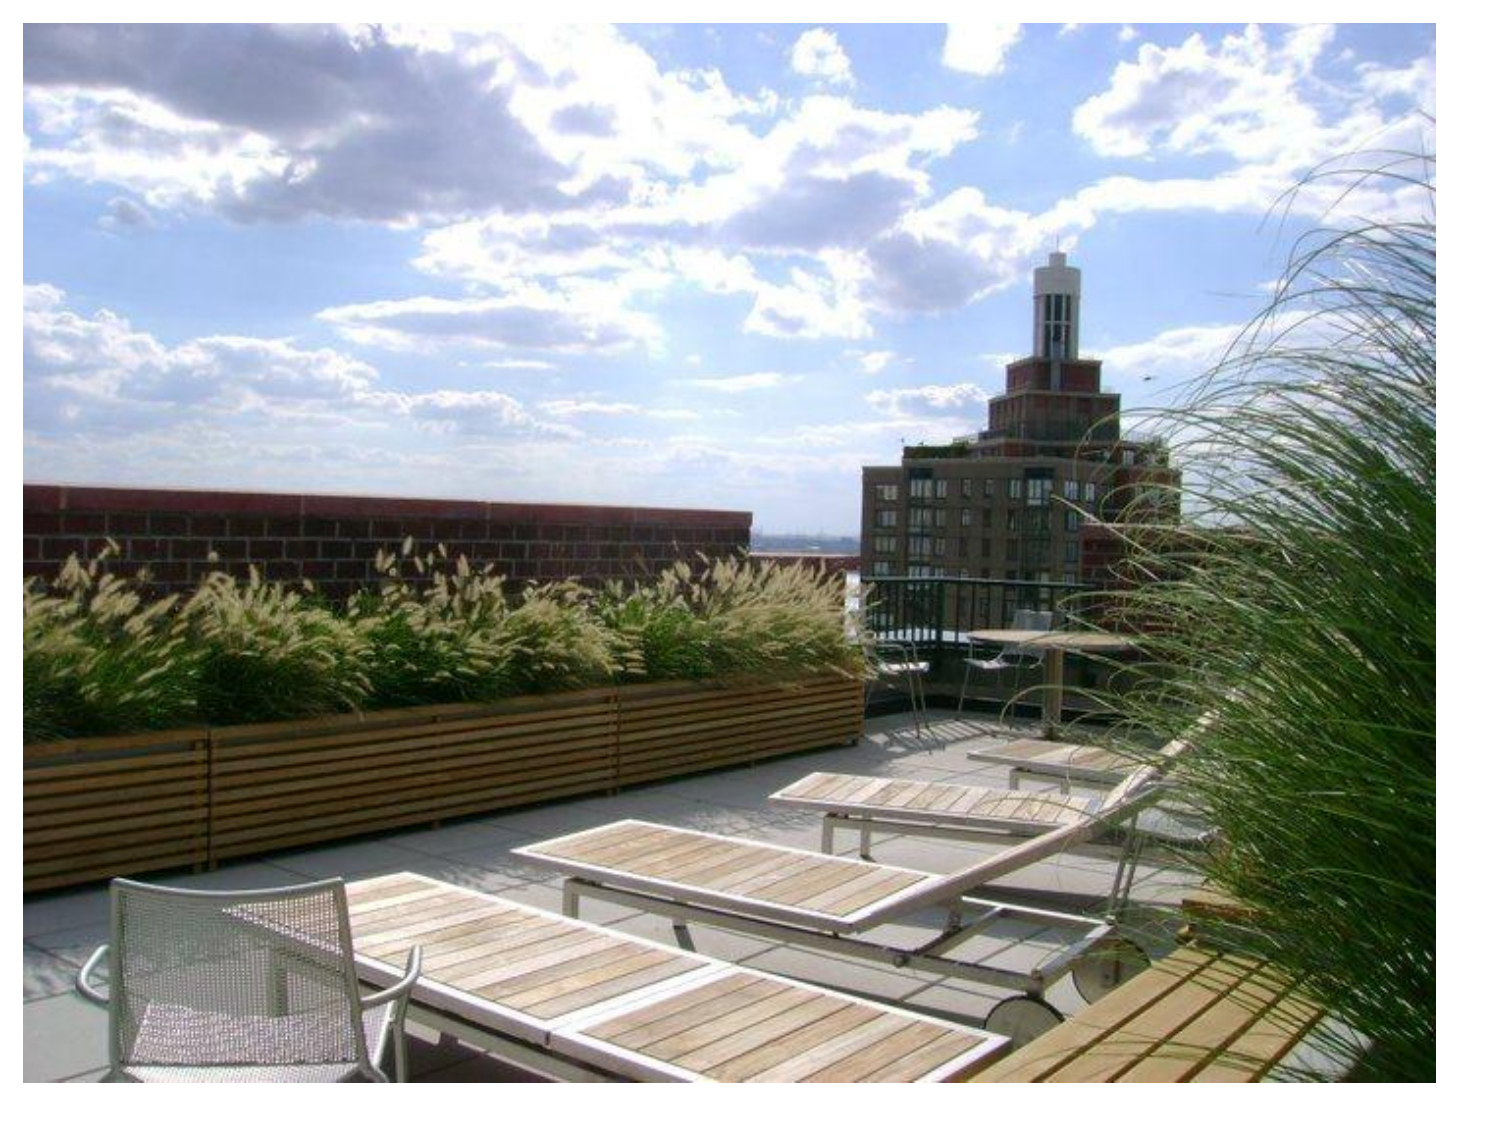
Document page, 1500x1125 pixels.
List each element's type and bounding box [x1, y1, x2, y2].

picture [23, 23, 1436, 1083]
